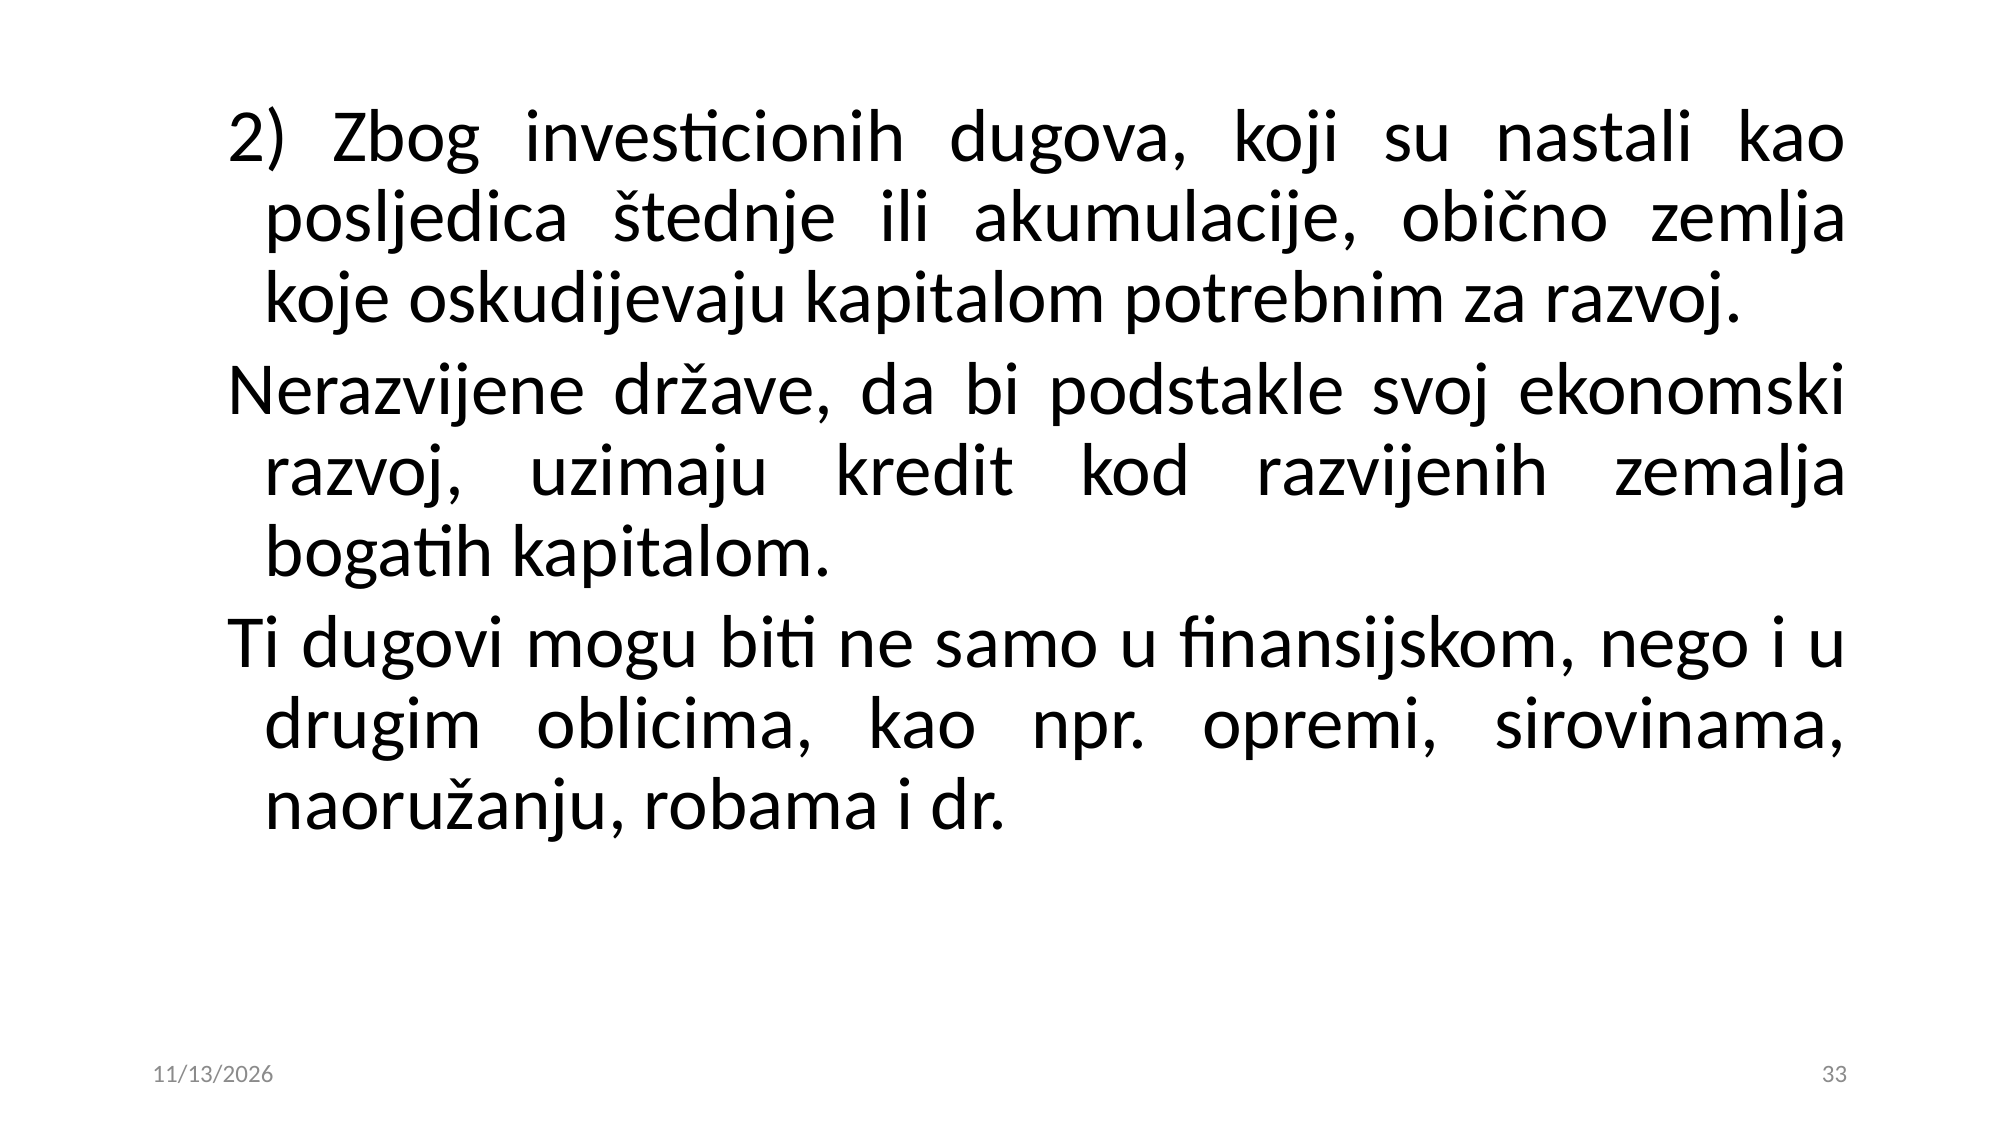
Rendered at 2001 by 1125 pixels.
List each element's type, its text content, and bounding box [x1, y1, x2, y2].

slide_number 15. 01. 2019 [137, 1042, 588, 1103]
slide_number 33 [1412, 1042, 1863, 1103]
list 2) Zbog investicionih dugova, koji su nastali kao posljedica štednje ili akumulacije, obično zemlja koje oskudijevaju kapitalom potrebnim za razvoj. Nerazvijene države, da bi podstakle svoj ekonomski razvoj, uzimaju kredit kod razvijenih zemalja bogatih kapitalom. Ti dugovi mogu biti ne samo u finansijskom, nego i u drugim oblicima, kao npr. opremi, sirovinama, naoružanju, robama i dr. [137, 88, 1863, 1014]
